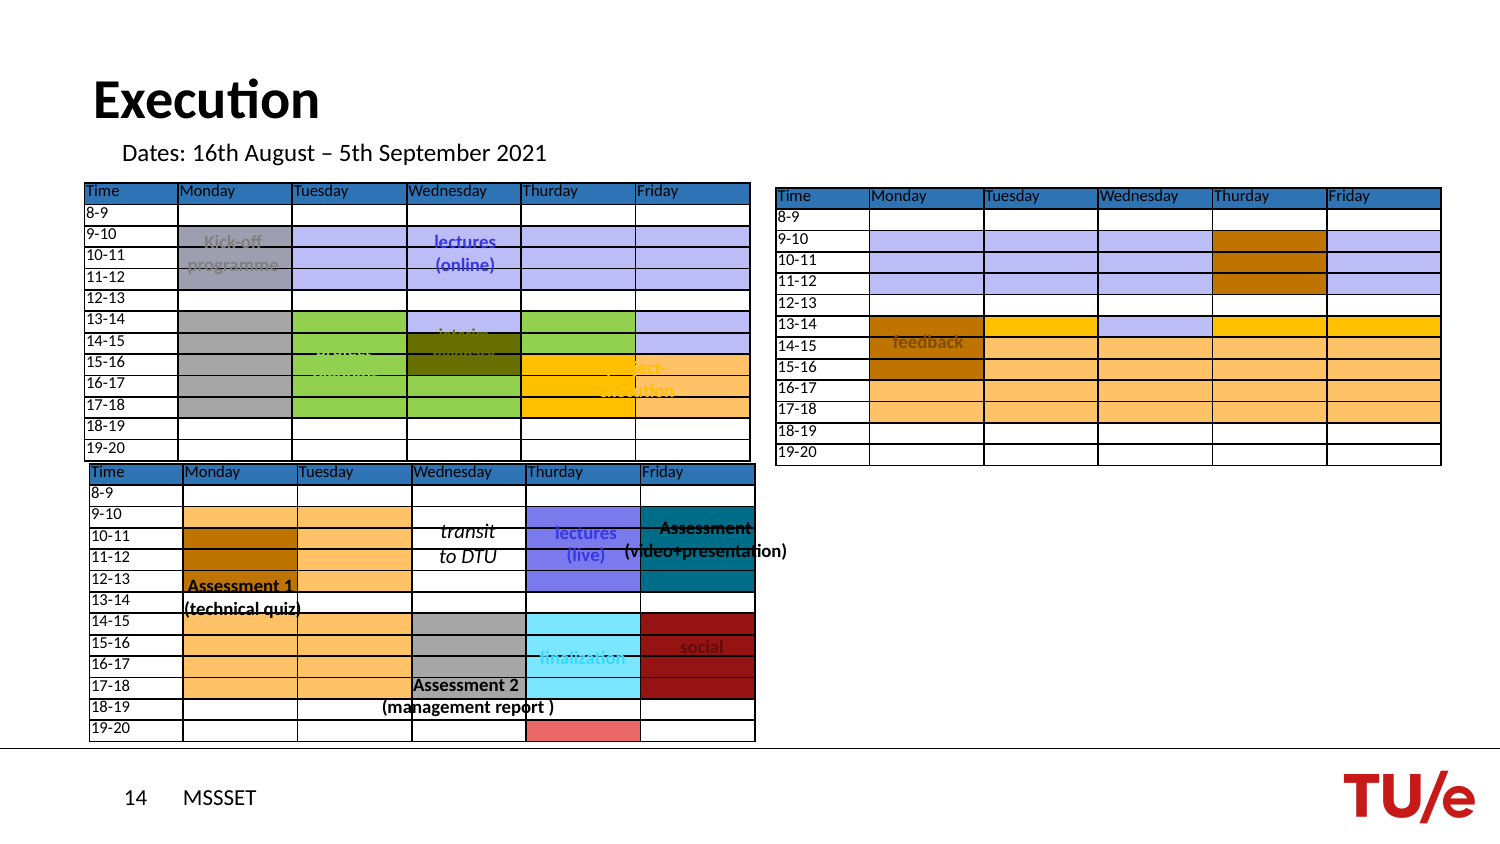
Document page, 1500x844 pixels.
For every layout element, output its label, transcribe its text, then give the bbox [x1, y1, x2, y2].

table_cell 10-11 [90, 529, 182, 548]
table_cell 12-13 [777, 295, 869, 315]
text_box transit to DTU [424, 510, 512, 576]
table_cell [870, 445, 983, 465]
table_cell [184, 626, 297, 634]
table_cell [184, 636, 297, 655]
table_cell [293, 419, 406, 439]
table_header Friday [1328, 189, 1440, 208]
table_cell [527, 507, 606, 527]
table_cell [293, 355, 297, 375]
table_cell [985, 445, 1097, 465]
table_cell [179, 440, 291, 460]
table_cell [298, 700, 364, 719]
table_cell [641, 571, 754, 591]
table_header Time [90, 465, 182, 484]
table_cell [1099, 317, 1212, 336]
table_cell [527, 529, 540, 548]
table_cell [979, 338, 983, 358]
table_cell [408, 269, 520, 289]
table_cell [527, 721, 640, 741]
table_cell [298, 657, 411, 677]
table_cell [298, 507, 411, 527]
table_cell 11-12 [90, 550, 182, 570]
table_cell 14-15 [90, 614, 182, 634]
table_cell [413, 571, 525, 591]
table_cell [522, 312, 635, 332]
table_cell 16-17 [85, 376, 177, 396]
table_cell [636, 334, 749, 353]
table_cell [293, 440, 406, 460]
table_cell [870, 274, 983, 294]
table_cell [293, 312, 406, 332]
table_cell [293, 334, 297, 353]
text_box lectures (online) [419, 222, 512, 283]
table_header Monday [870, 189, 983, 208]
table_cell [985, 231, 1097, 251]
table_cell [293, 269, 406, 289]
table_cell 9-10 [90, 507, 182, 527]
table_cell [1099, 360, 1212, 379]
table_cell [985, 210, 1097, 230]
table_cell [1213, 381, 1326, 401]
table_cell 12-13 [90, 571, 139, 591]
table_cell [293, 291, 406, 310]
table_cell [298, 636, 411, 655]
table_cell [298, 678, 364, 698]
table_cell [413, 507, 525, 527]
table_cell [184, 550, 297, 566]
table_cell [641, 700, 754, 719]
table_cell [512, 248, 520, 268]
table_cell [179, 334, 291, 353]
table_cell 17-18 [777, 402, 869, 422]
text_box project- planning [297, 330, 395, 391]
table_cell [636, 205, 749, 225]
table_header Tuesday [298, 465, 411, 484]
table_cell [1213, 253, 1326, 272]
table_cell [512, 227, 520, 246]
table_cell [522, 227, 635, 246]
table_cell [985, 253, 1097, 272]
table_header Time [85, 184, 177, 204]
table_header Thurday [1213, 189, 1326, 208]
table_cell [690, 355, 749, 375]
table_cell 15-16 [777, 360, 869, 379]
table_cell [294, 227, 406, 246]
table_cell [636, 398, 749, 417]
table_cell [347, 571, 411, 591]
table_cell [184, 700, 297, 719]
table_cell [408, 398, 520, 417]
table_cell [408, 291, 520, 310]
table_cell [408, 419, 520, 439]
table_cell 9-10 [85, 227, 172, 246]
table_cell 13-14 [85, 312, 177, 332]
table_cell [527, 486, 606, 506]
table_cell [1213, 445, 1326, 465]
table_cell [184, 721, 297, 741]
text_box Dates: 16th August – 5th September 2021 [107, 128, 569, 174]
table_header Time [777, 189, 869, 208]
table_cell [1099, 295, 1212, 315]
table_cell [408, 248, 419, 268]
table_cell [179, 283, 291, 289]
table_cell [1328, 210, 1440, 230]
footer MSSSET [183, 749, 1339, 844]
table_cell [522, 419, 635, 439]
table_cell [1099, 402, 1212, 422]
table_cell [636, 227, 749, 246]
table_cell [1328, 231, 1440, 251]
table_cell [985, 402, 1097, 422]
text_box project- execution [583, 348, 690, 409]
table_header Thurday [522, 184, 635, 204]
table_header Monday [184, 465, 297, 484]
table_header Wednesday [408, 184, 520, 204]
table_cell [298, 614, 411, 634]
table_cell 19-20 [85, 440, 177, 460]
table_cell [641, 721, 754, 741]
table_cell 18-19 [90, 700, 182, 719]
table_cell 18-19 [777, 424, 869, 443]
table_cell [522, 269, 635, 289]
table_cell [512, 550, 525, 570]
table_cell [739, 636, 754, 655]
table_cell [1099, 231, 1212, 251]
table_cell [1099, 338, 1212, 358]
table_cell [298, 550, 411, 570]
text_box lectures (live) [540, 512, 632, 573]
table_cell [870, 402, 983, 422]
table_cell 17-18 [90, 678, 182, 698]
table_cell [184, 486, 297, 506]
table_cell [298, 529, 411, 548]
table_cell [408, 334, 417, 353]
table_cell [179, 291, 291, 310]
table_cell [1328, 274, 1440, 294]
table_cell [1213, 360, 1326, 379]
table_cell [636, 269, 749, 289]
title Execution [93, 73, 1333, 194]
table_cell [1213, 424, 1326, 443]
table_cell [395, 355, 406, 375]
table_cell [512, 529, 525, 548]
table_cell [1328, 338, 1440, 358]
table_cell 10-11 [85, 248, 172, 268]
table_cell [522, 398, 635, 417]
table_cell [408, 376, 520, 396]
table_header Wednesday [1099, 189, 1212, 208]
table_cell [395, 334, 406, 353]
table_cell [1213, 210, 1326, 230]
table_cell [527, 593, 640, 612]
table_cell [408, 440, 520, 460]
text_box feedback [878, 322, 979, 361]
table_cell [985, 424, 1097, 443]
table_cell [1213, 231, 1326, 251]
table_cell [1328, 424, 1440, 443]
table_cell 16-17 [777, 381, 869, 401]
table_cell [408, 355, 520, 375]
table_cell 8-9 [90, 486, 182, 506]
table_cell [572, 678, 640, 698]
table_cell [179, 376, 291, 396]
table_cell [636, 419, 749, 439]
table_cell [636, 248, 749, 268]
table_cell [1099, 210, 1212, 230]
table_cell [636, 291, 749, 310]
table_cell [413, 529, 424, 548]
picture [1339, 749, 1500, 844]
table_cell [184, 529, 297, 548]
table_cell [1099, 274, 1212, 294]
table_cell 10-11 [777, 253, 869, 272]
table_cell 11-12 [777, 274, 869, 294]
table_header Tuesday [293, 184, 406, 204]
table_cell [511, 334, 520, 353]
table_cell [408, 227, 419, 246]
table_cell [527, 614, 640, 634]
table_cell 11-12 [85, 269, 177, 289]
table_cell [408, 312, 520, 332]
table_cell [184, 657, 297, 677]
text_box interim feedback [417, 316, 511, 372]
table_cell [641, 657, 754, 677]
table_cell [1328, 317, 1440, 336]
table_cell [179, 398, 291, 417]
text_box social [665, 627, 739, 665]
table_cell [413, 725, 525, 741]
table_cell [1099, 424, 1212, 443]
table_cell [870, 231, 983, 251]
table_cell 8-9 [85, 205, 177, 225]
table_cell [293, 398, 406, 417]
table_cell [1328, 445, 1440, 465]
table_cell [184, 678, 297, 698]
slide_number 14 [0, 749, 183, 844]
table_cell 8-9 [777, 210, 869, 230]
table_header Thurday [527, 465, 640, 484]
table_header Friday [636, 184, 749, 204]
table_cell [527, 550, 540, 570]
table_cell [572, 700, 640, 719]
table_cell 13-14 [777, 317, 869, 336]
table_cell [413, 550, 424, 570]
table_cell [870, 210, 983, 230]
table_cell [1213, 402, 1326, 422]
table_cell 15-16 [90, 636, 182, 655]
table_cell [870, 381, 983, 401]
table_cell [179, 205, 291, 222]
table_cell [347, 593, 411, 612]
table_cell [636, 312, 749, 332]
table_cell [522, 291, 635, 310]
table_cell [985, 317, 1097, 336]
table_header Friday [641, 465, 754, 484]
table_cell [413, 657, 524, 665]
text_box Assessment (video+presentation) [606, 486, 805, 569]
table_cell [298, 486, 411, 506]
table_cell 12-13 [85, 291, 177, 310]
table_cell [1328, 381, 1440, 401]
table_cell [522, 248, 635, 268]
table_header Monday [179, 184, 291, 204]
table_cell 18-19 [85, 419, 177, 439]
table_cell [690, 376, 749, 396]
table_cell [985, 274, 1097, 294]
table_cell [1328, 402, 1440, 422]
table_cell 19-20 [90, 721, 182, 741]
table_cell [641, 593, 754, 612]
table_cell 15-16 [85, 355, 177, 375]
table_cell [527, 571, 640, 591]
table_cell [293, 376, 406, 396]
table_cell [522, 334, 635, 353]
table_cell [413, 636, 525, 655]
table_cell [522, 440, 635, 460]
text_box Assessment 1 (technical quiz) [139, 566, 347, 626]
table_cell [985, 360, 1097, 379]
table_cell [641, 678, 754, 698]
table_cell [985, 381, 1097, 401]
table_cell [413, 593, 525, 612]
table_cell [1213, 338, 1326, 358]
table_cell [522, 355, 583, 375]
table_cell [298, 721, 411, 741]
table_header Wednesday [413, 465, 525, 484]
table_cell [294, 248, 406, 268]
table_cell 17-18 [85, 398, 177, 417]
table_cell [870, 295, 983, 315]
table_cell [522, 376, 583, 396]
table_cell [179, 355, 291, 375]
table_cell 19-20 [777, 445, 869, 465]
text_box Assessment 2 (management report ) [364, 665, 572, 725]
table_cell [413, 614, 525, 634]
table_cell [293, 205, 406, 225]
table_cell [636, 440, 749, 460]
table_cell [985, 295, 1097, 315]
table_cell [413, 486, 525, 506]
table_cell [1328, 360, 1440, 379]
table_cell [1328, 253, 1440, 272]
table_cell 16-17 [90, 657, 182, 677]
table_cell [1213, 317, 1326, 336]
table_cell 14-15 [85, 334, 177, 353]
table_cell [1099, 253, 1212, 272]
table_cell [179, 419, 291, 439]
table_cell [408, 205, 520, 225]
table_cell 9-10 [777, 231, 869, 251]
table_cell [179, 312, 291, 332]
table_cell [1328, 295, 1440, 315]
table_cell [870, 253, 983, 272]
table_cell [1213, 295, 1326, 315]
table_cell [985, 338, 1097, 358]
table_cell [1099, 381, 1212, 401]
text_box Kick-off programme [172, 222, 294, 283]
table_cell [184, 507, 297, 527]
table_cell 13-14 [90, 593, 139, 612]
table_cell [641, 614, 754, 634]
table_cell [1213, 274, 1326, 294]
table_cell 14-15 [777, 338, 869, 358]
table_cell [870, 360, 983, 379]
table_cell [870, 338, 878, 358]
table_cell [522, 205, 635, 225]
table_cell [870, 317, 983, 336]
text_box finalization [524, 638, 641, 676]
table_header Tuesday [985, 189, 1097, 208]
table_cell [870, 424, 983, 443]
table_cell [1099, 445, 1212, 465]
table_cell [641, 636, 665, 655]
